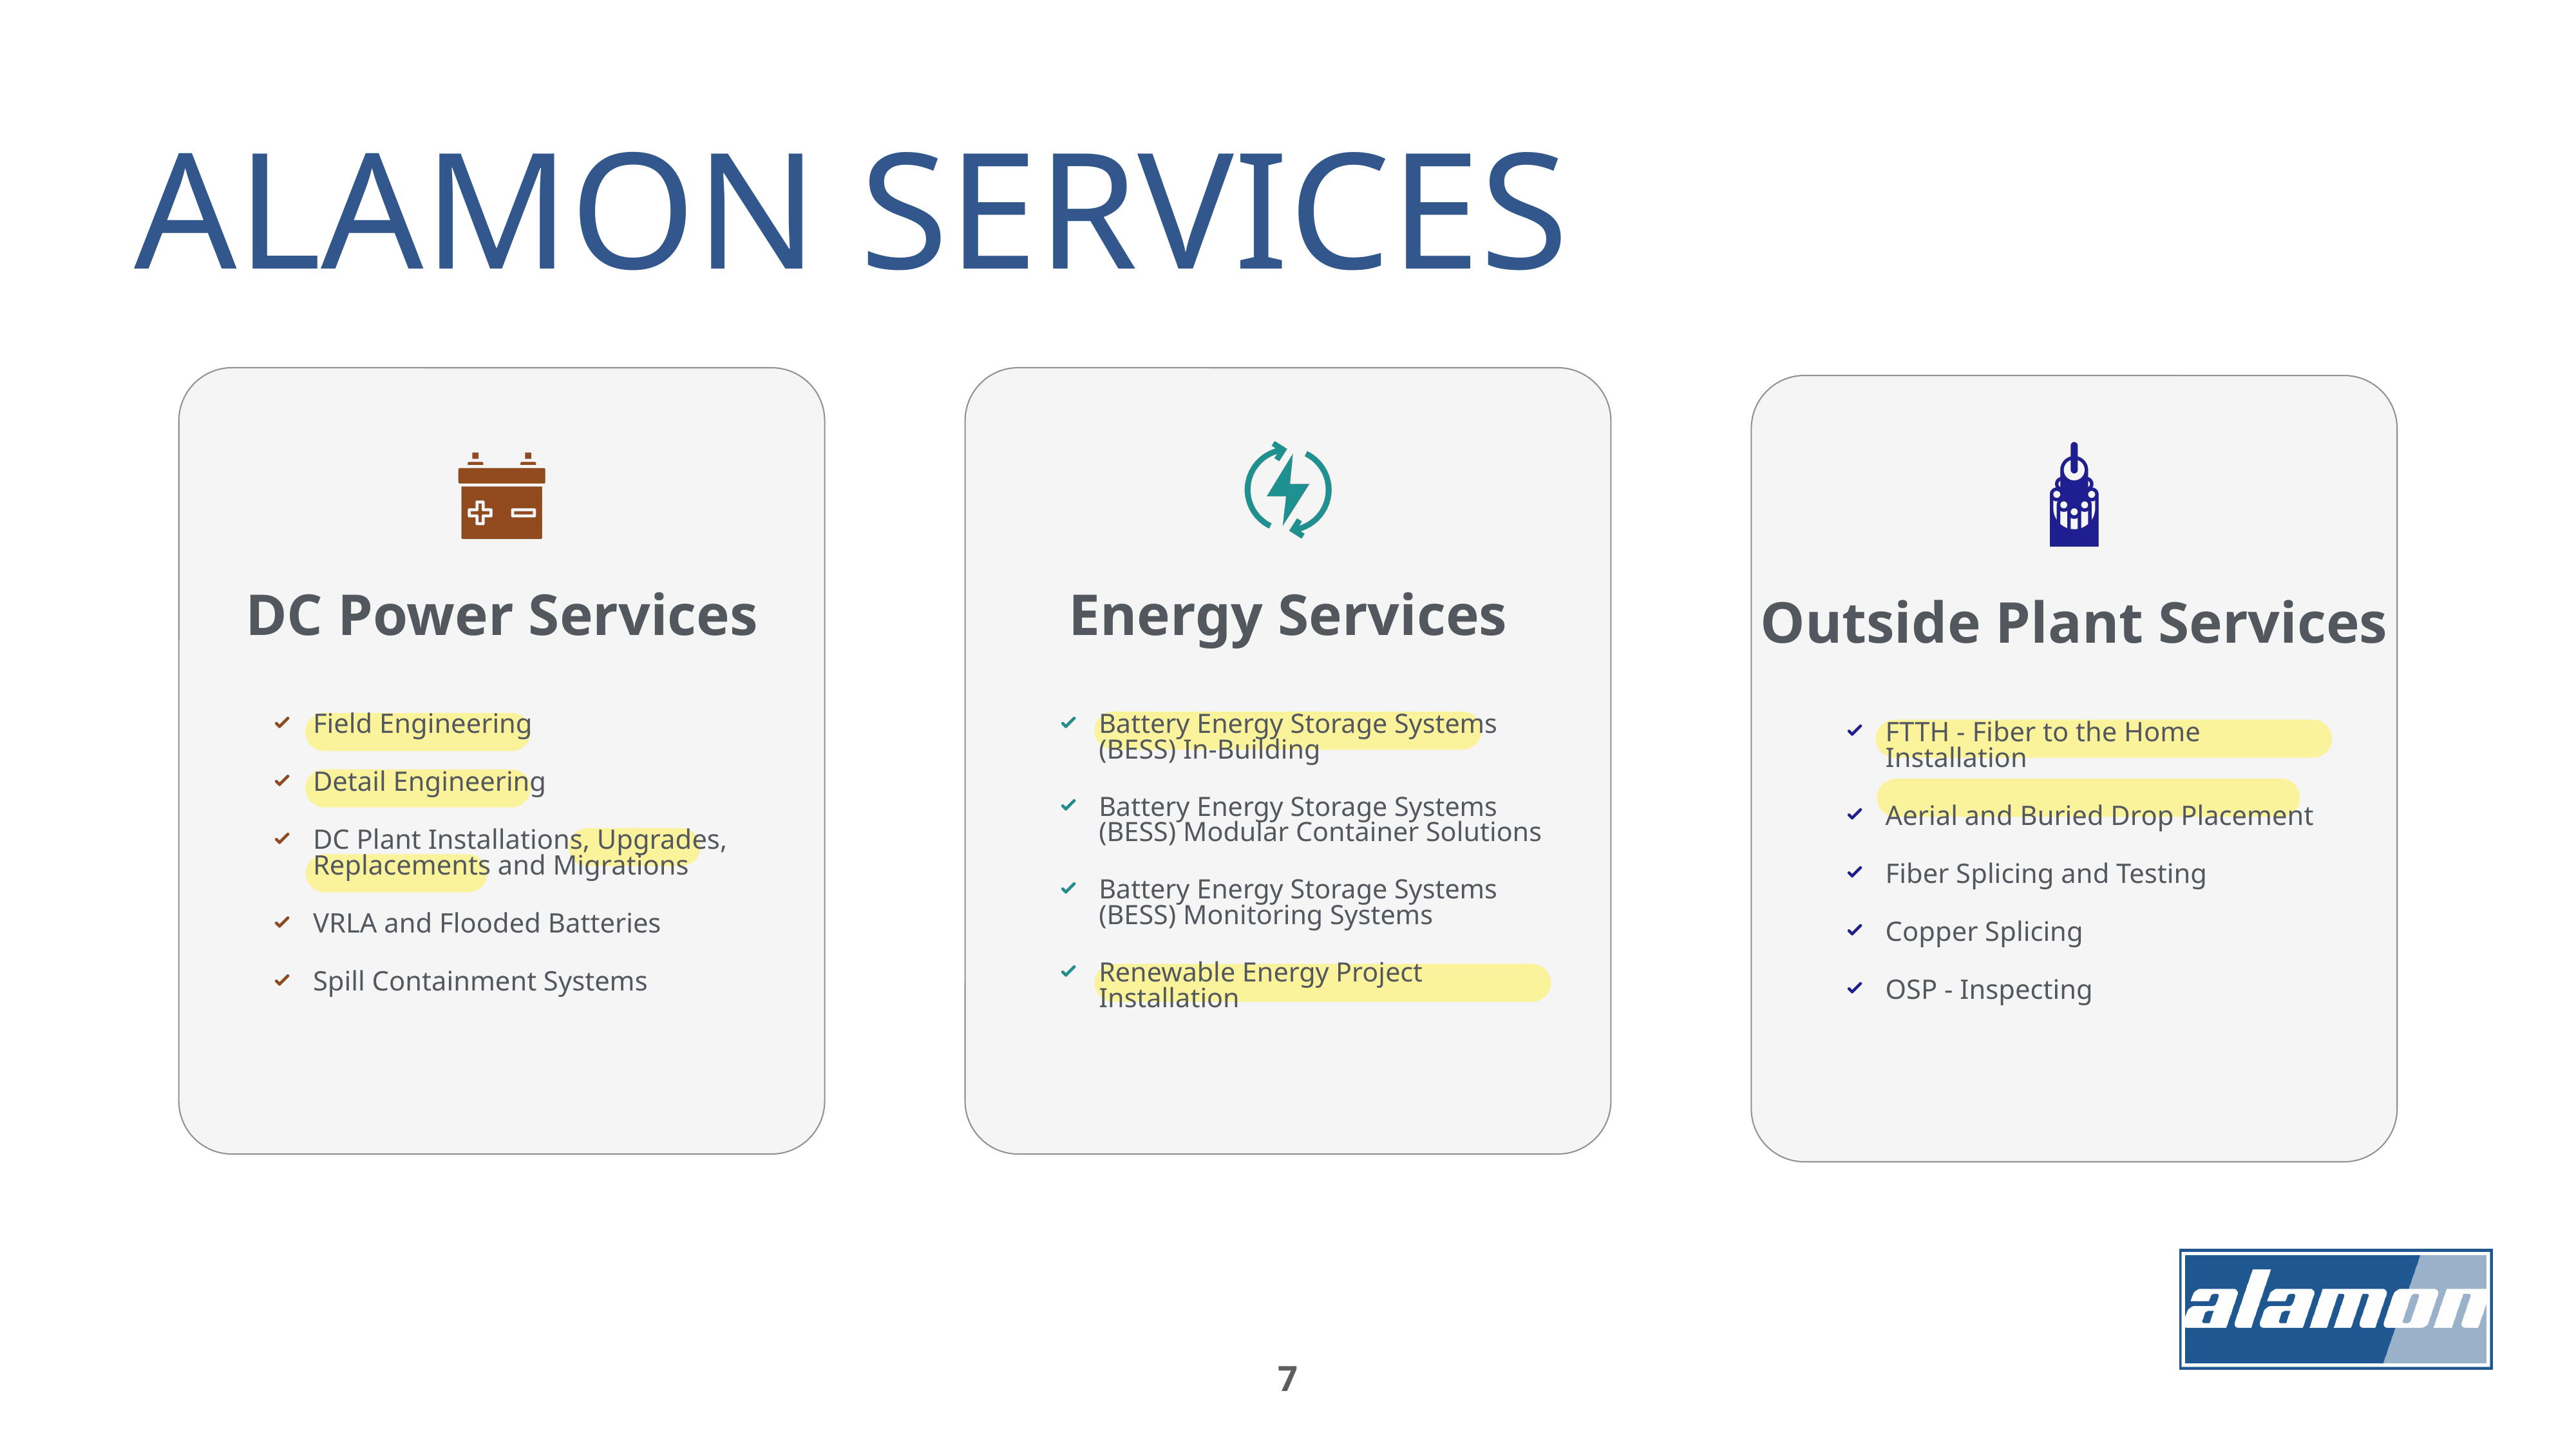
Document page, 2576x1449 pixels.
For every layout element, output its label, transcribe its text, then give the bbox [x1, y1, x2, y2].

picture [1059, 713, 1078, 732]
picture [272, 971, 292, 990]
text_box Energy Services [1063, 587, 1513, 652]
picture [1845, 804, 1864, 824]
picture [272, 771, 292, 790]
list Field Engineering Detail Engineering DC Plant Installations, Upgrades, Replacements and Migrations VRLA and Flooded Batteries Spill Containment Systems [267, 707, 766, 1029]
text_box [965, 367, 1611, 1154]
picture [1845, 920, 1864, 940]
text_box FTTH - Fiber to the Home Installation Aerial and Buried Drop Placement Fiber Splicing and Testing Copper Splicing OSP - Inspecting [1839, 715, 2338, 1037]
picture [2031, 440, 2118, 547]
text_box Outside Plant Services [1755, 594, 2394, 659]
text_box Battery Energy Storage Systems (BESS) In-Building Battery Energy Storage Systems (BESS) Modular Container Solutions Battery Energy Storage Systems (BESS) Monitoring Systems Renewable Energy Project Installation [1054, 707, 1551, 1029]
title ALAMON SERVICES [128, 155, 2448, 347]
slide_number 7 [1271, 1363, 1305, 1410]
picture [272, 913, 292, 932]
picture [1059, 961, 1078, 981]
text_box DC Power Services [240, 587, 764, 652]
picture [2175, 1244, 2496, 1374]
picture [1845, 978, 1864, 998]
picture [458, 432, 545, 539]
picture [1059, 878, 1078, 898]
picture [272, 713, 292, 732]
text_box [1751, 375, 2398, 1162]
picture [1845, 862, 1864, 882]
picture [1244, 432, 1332, 539]
picture [1845, 721, 1864, 740]
picture [272, 829, 292, 848]
text_box [178, 367, 825, 1154]
picture [1059, 795, 1078, 815]
